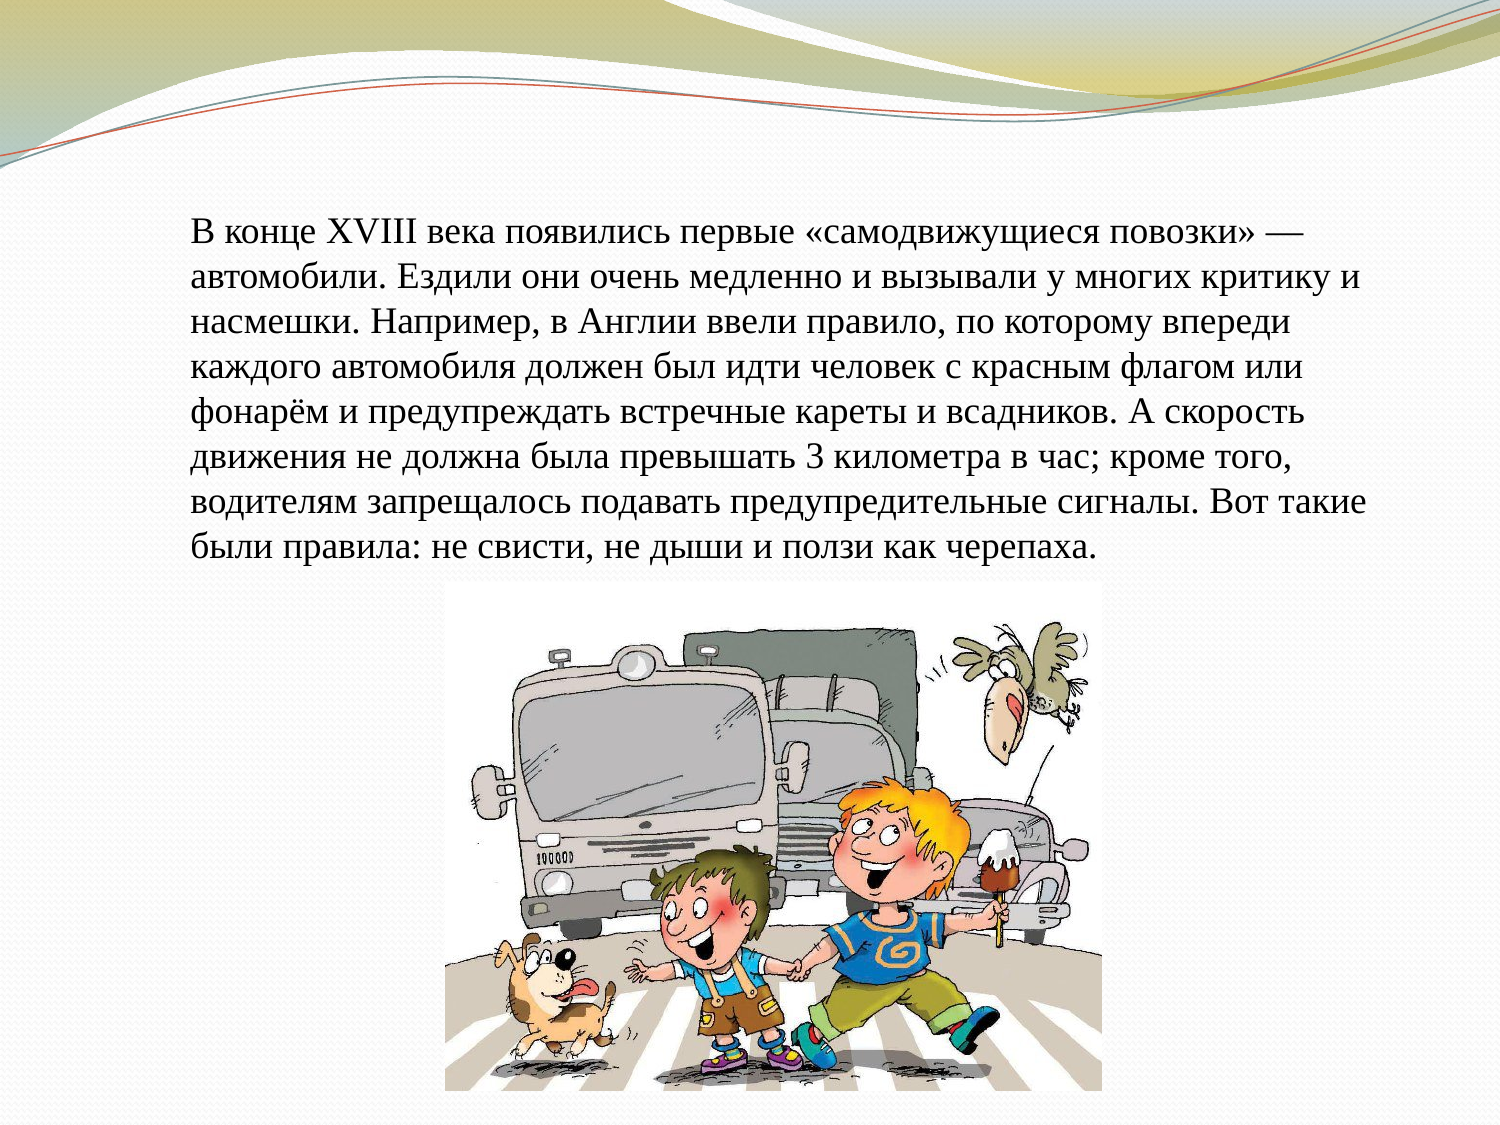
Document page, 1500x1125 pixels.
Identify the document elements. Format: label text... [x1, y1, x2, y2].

text_box В конце XVIII века появились первые «самодвижущиеся повозки» — автомобили. Ездили они очень медленно и вызывали у многих критику и насмешки. Например, в Англии ввели правило, по которому впереди каждого автомобиля должен был идти человек с красным флагом или фонарём и предупреждать встречные кареты и всадников. А скорость движения не должна была превышать 3 километра в час; кроме того, водителям запрещалось подавать предупредительные сигналы. Вот такие были правила: не свисти, не дыши и ползи как черепаха. [175, 199, 1407, 574]
picture [445, 582, 1102, 1092]
